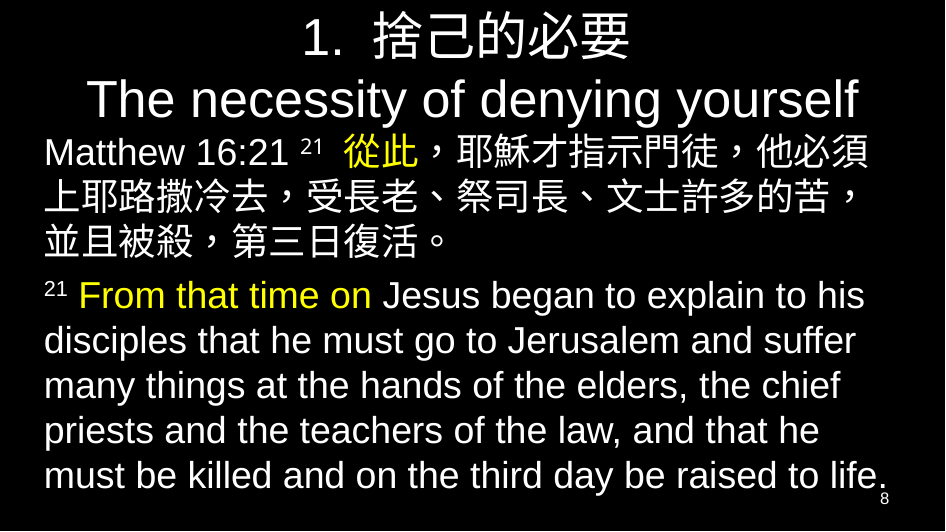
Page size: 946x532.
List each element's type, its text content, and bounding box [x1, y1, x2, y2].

list Matthew 16:21 21 從此，耶穌才指示門徒，他必須上耶路撒冷去，受長老、祭司長、文士許多的苦，並且被殺，第三日復活。 21 From that time on Jesus began to explain to his disciples that he must go to Jerusalem and suffer many things at the hands of the elders, the chief priests and the teachers of the law, and that he must be killed and on the third day be raised to life. [35, 123, 910, 475]
slide_number 8 [677, 483, 899, 522]
title 1. 捨己的必要 The necessity of denying yourself [46, 21, 899, 111]
